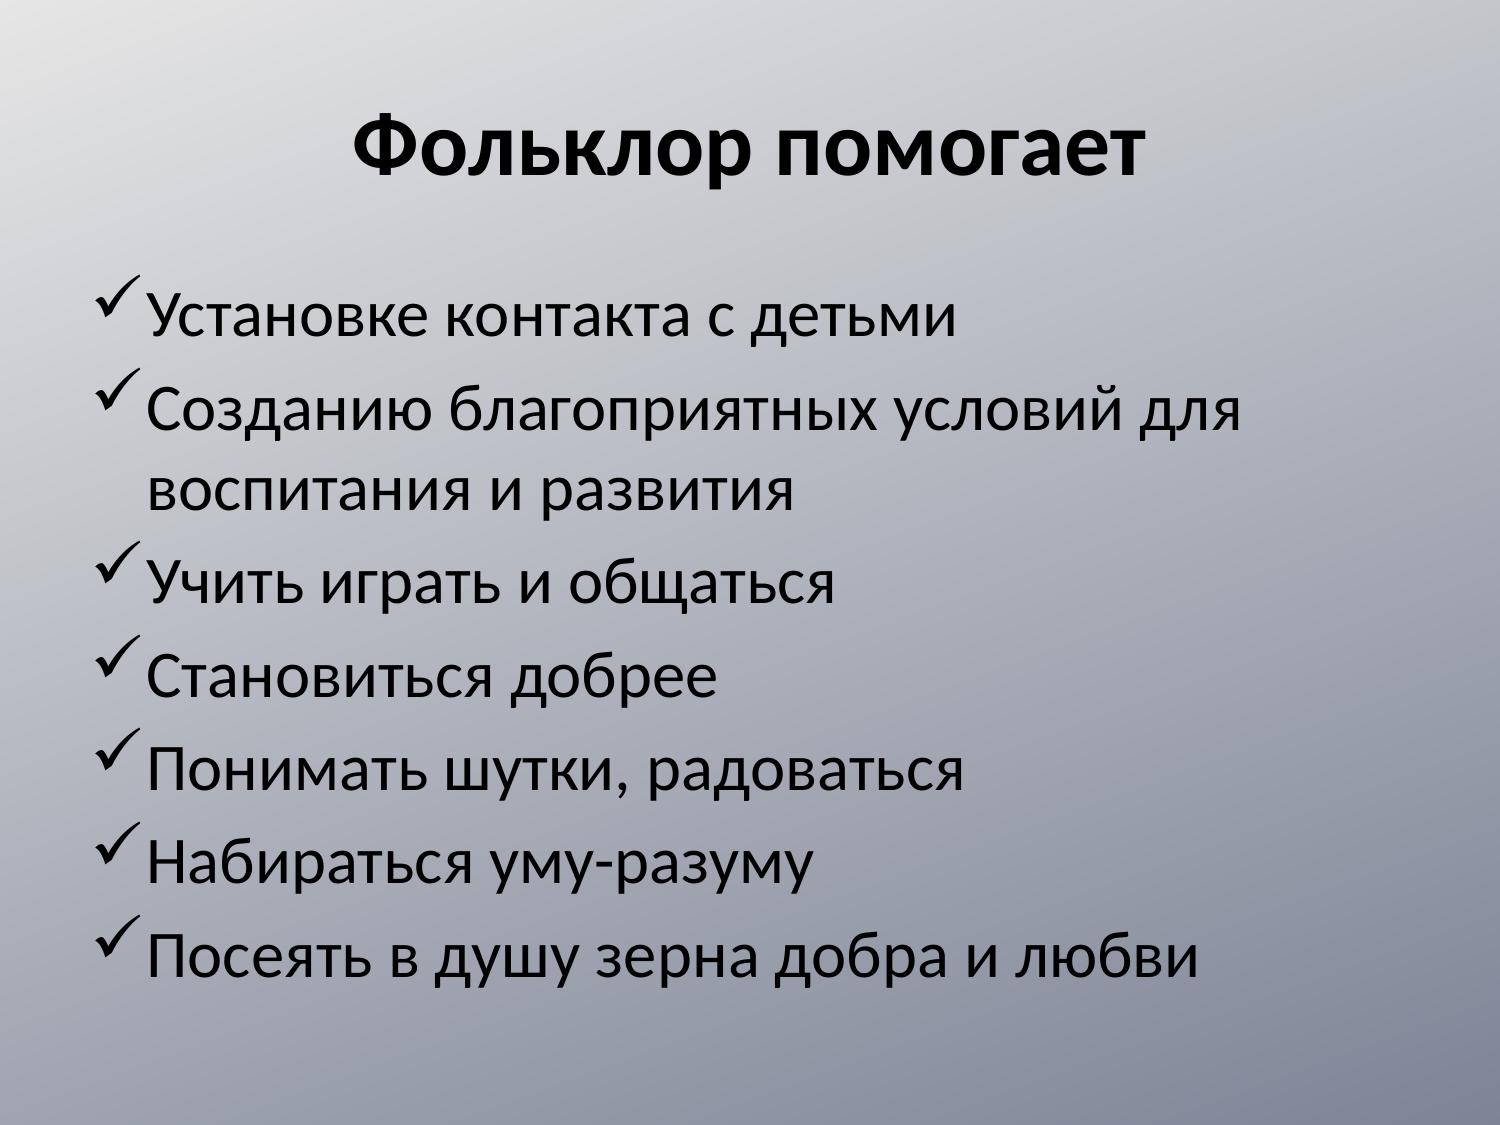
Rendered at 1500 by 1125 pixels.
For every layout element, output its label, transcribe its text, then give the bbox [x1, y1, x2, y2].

list Установке контакта с детьми Созданию благоприятных условий для воспитания и развития Учить играть и общаться Становиться добрее Понимать шутки, радоваться Набираться уму-разуму Посеять в душу зерна добра и любви [75, 262, 1425, 1005]
title Фольклор помогает [75, 45, 1425, 233]
